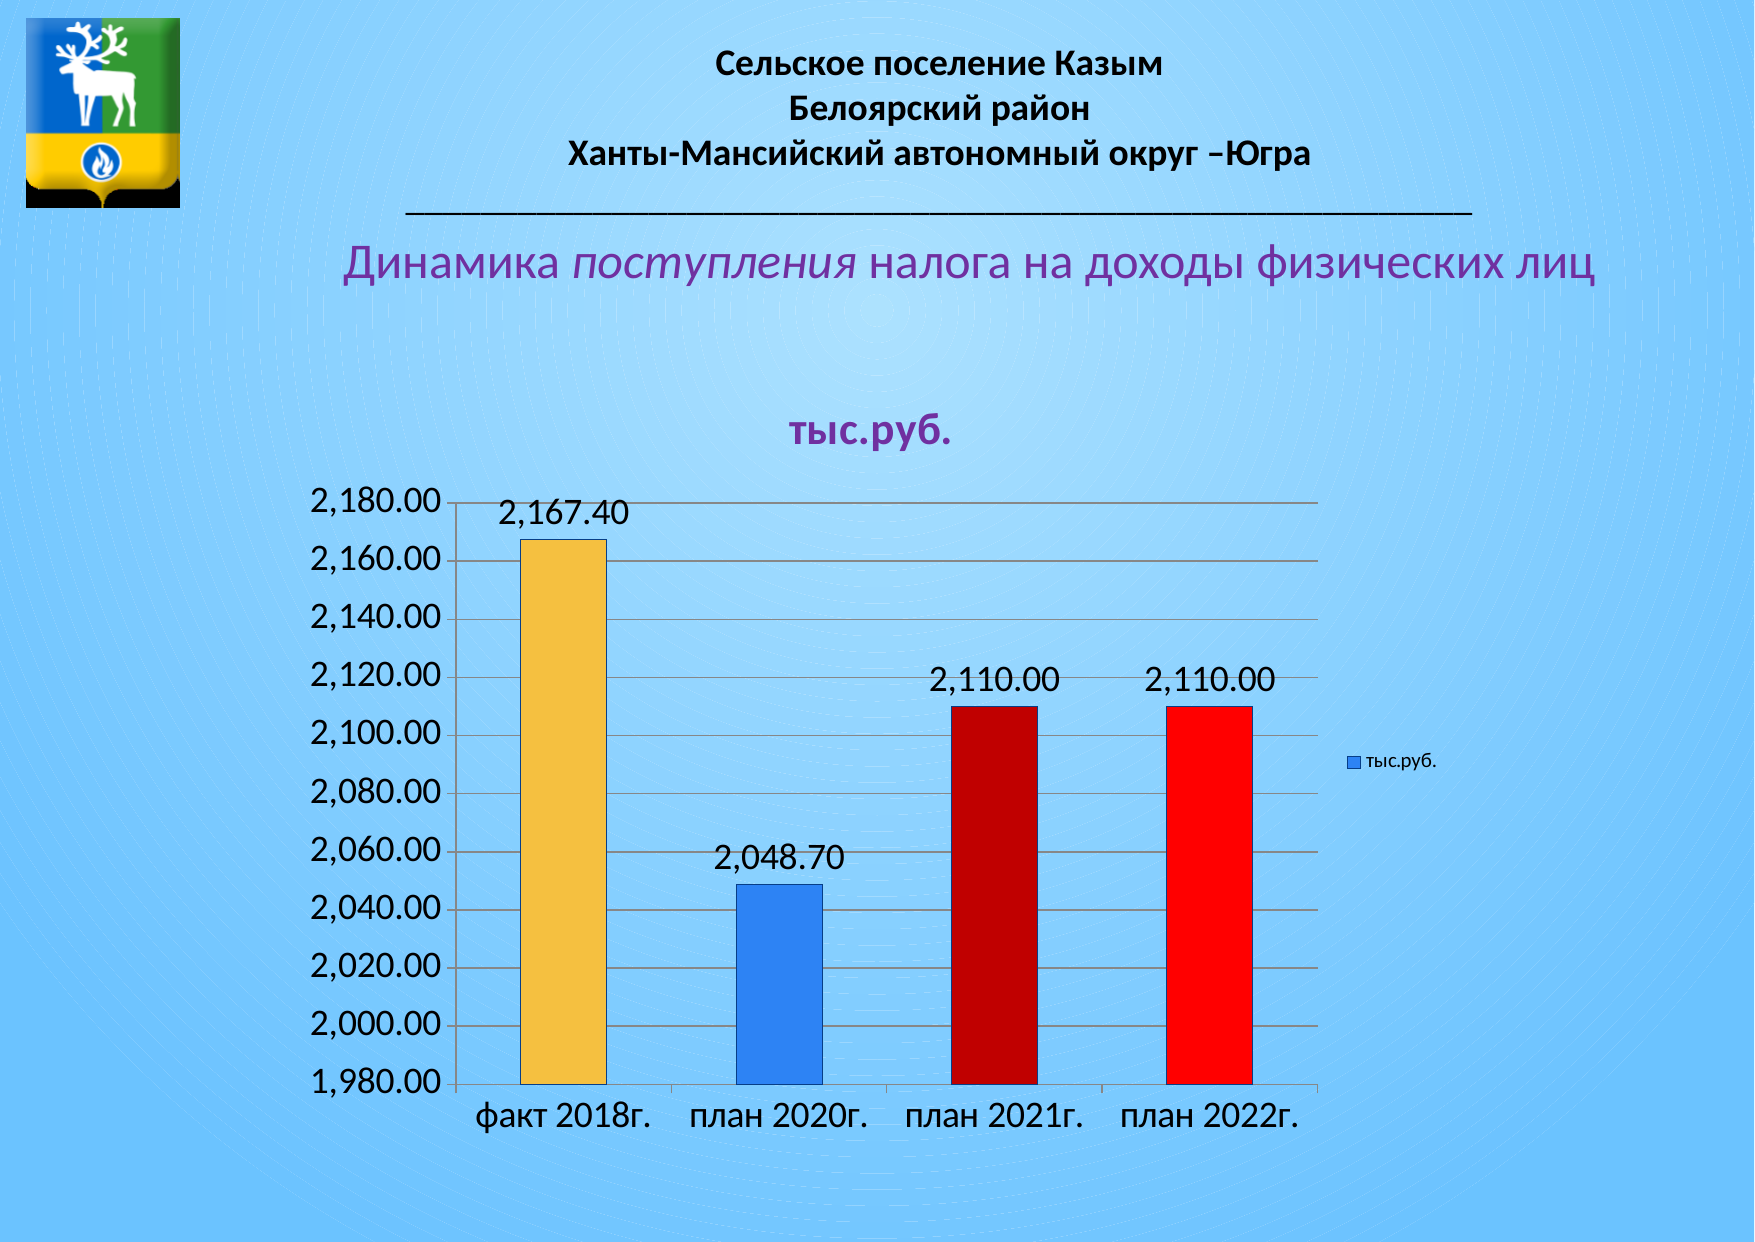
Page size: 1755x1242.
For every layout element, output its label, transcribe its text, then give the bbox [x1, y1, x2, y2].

picture [26, 18, 180, 208]
chart [286, 372, 1457, 1153]
text_box Динамика поступления налога на доходы физических лиц [328, 225, 1611, 356]
text_box Сельское поселение Казым Белоярский район Ханты-Мансийский автономный округ –Югра _________________________________________________________ [262, 30, 1617, 225]
